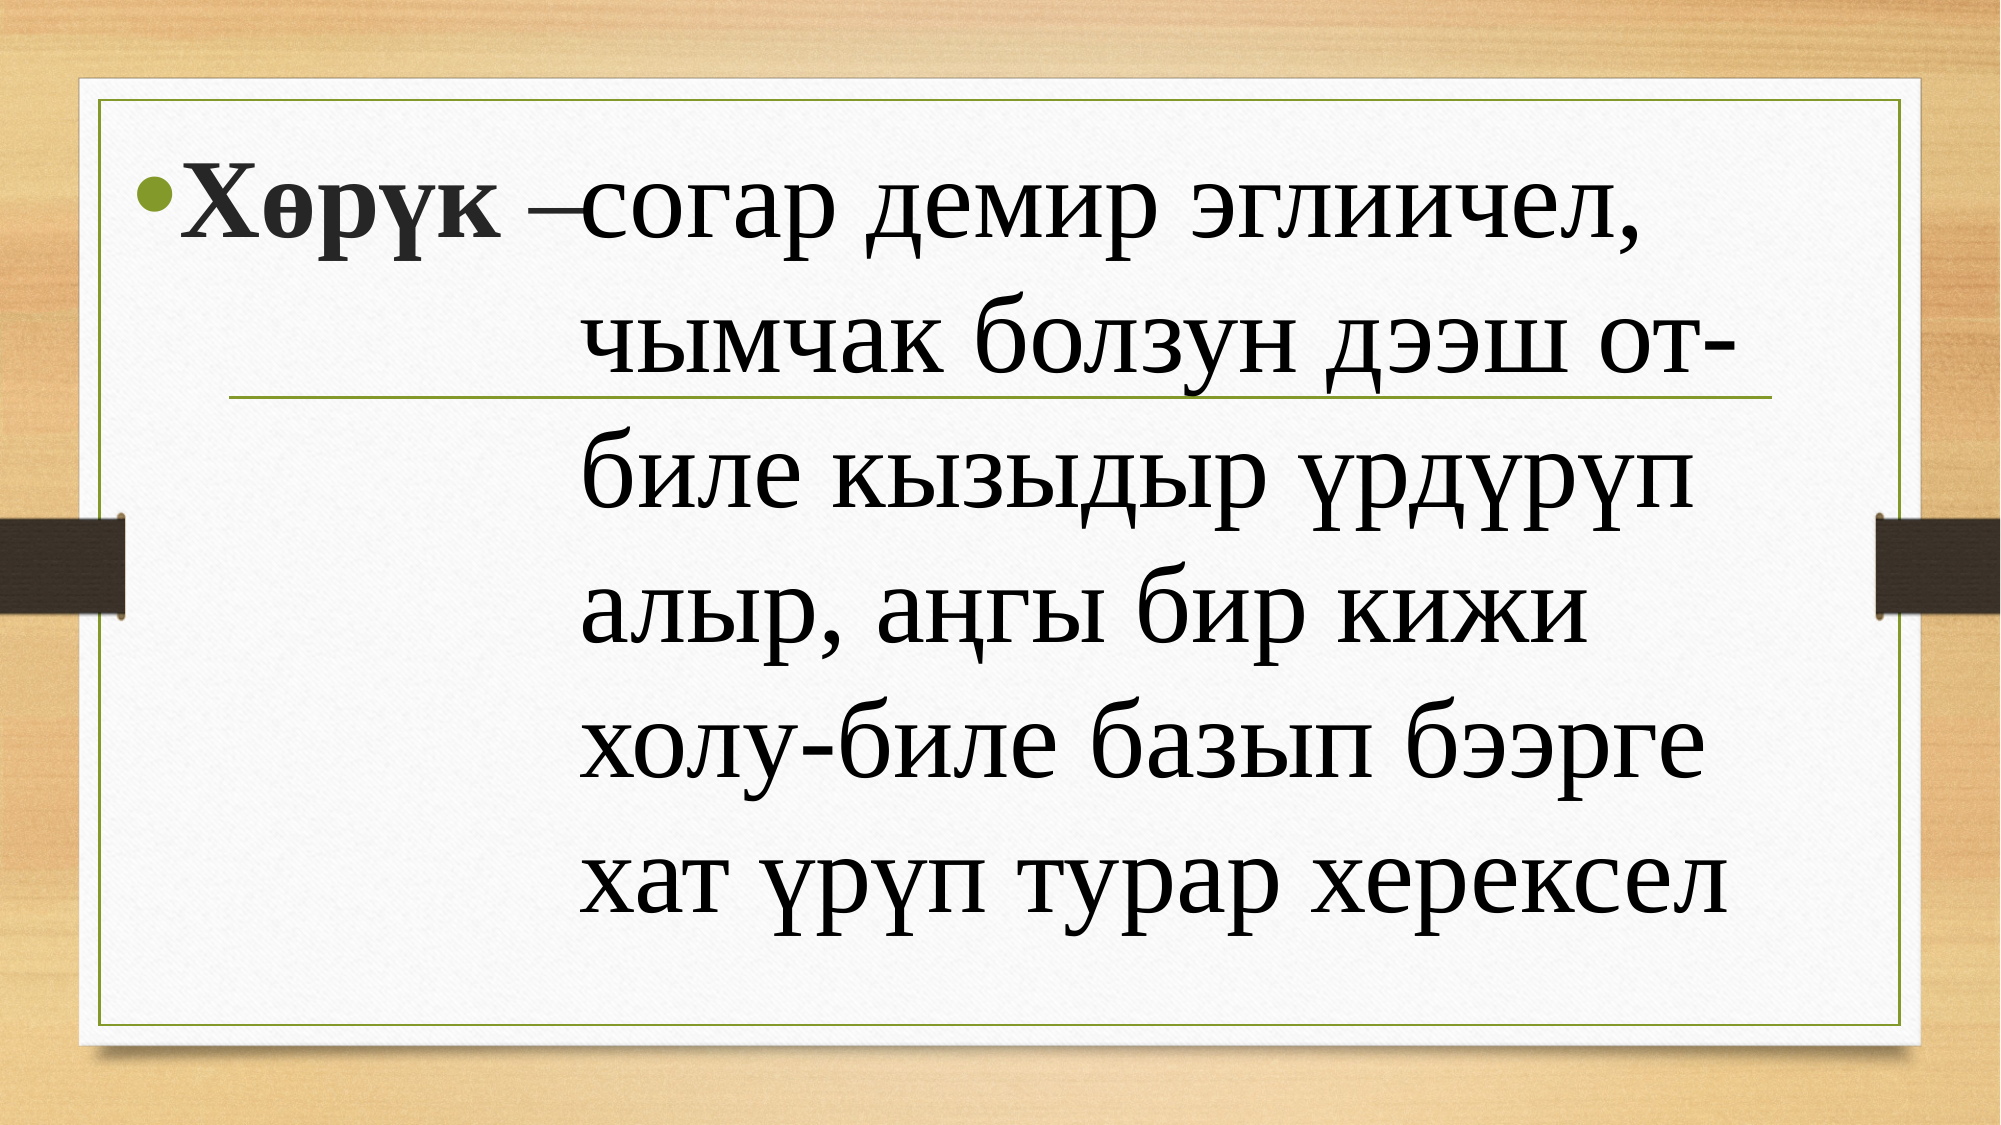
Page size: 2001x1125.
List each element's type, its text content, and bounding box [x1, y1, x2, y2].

picture [0, 0, 2001, 1125]
list Хөрүк – [117, 117, 1693, 951]
text_box согар демир эглиичел, чымчак болзун дээш от-биле кызыдыр үрдүрүп алыр, аңгы бир кижи холу-биле базып бээрге хат үрүп турар херексел [565, 117, 1774, 943]
